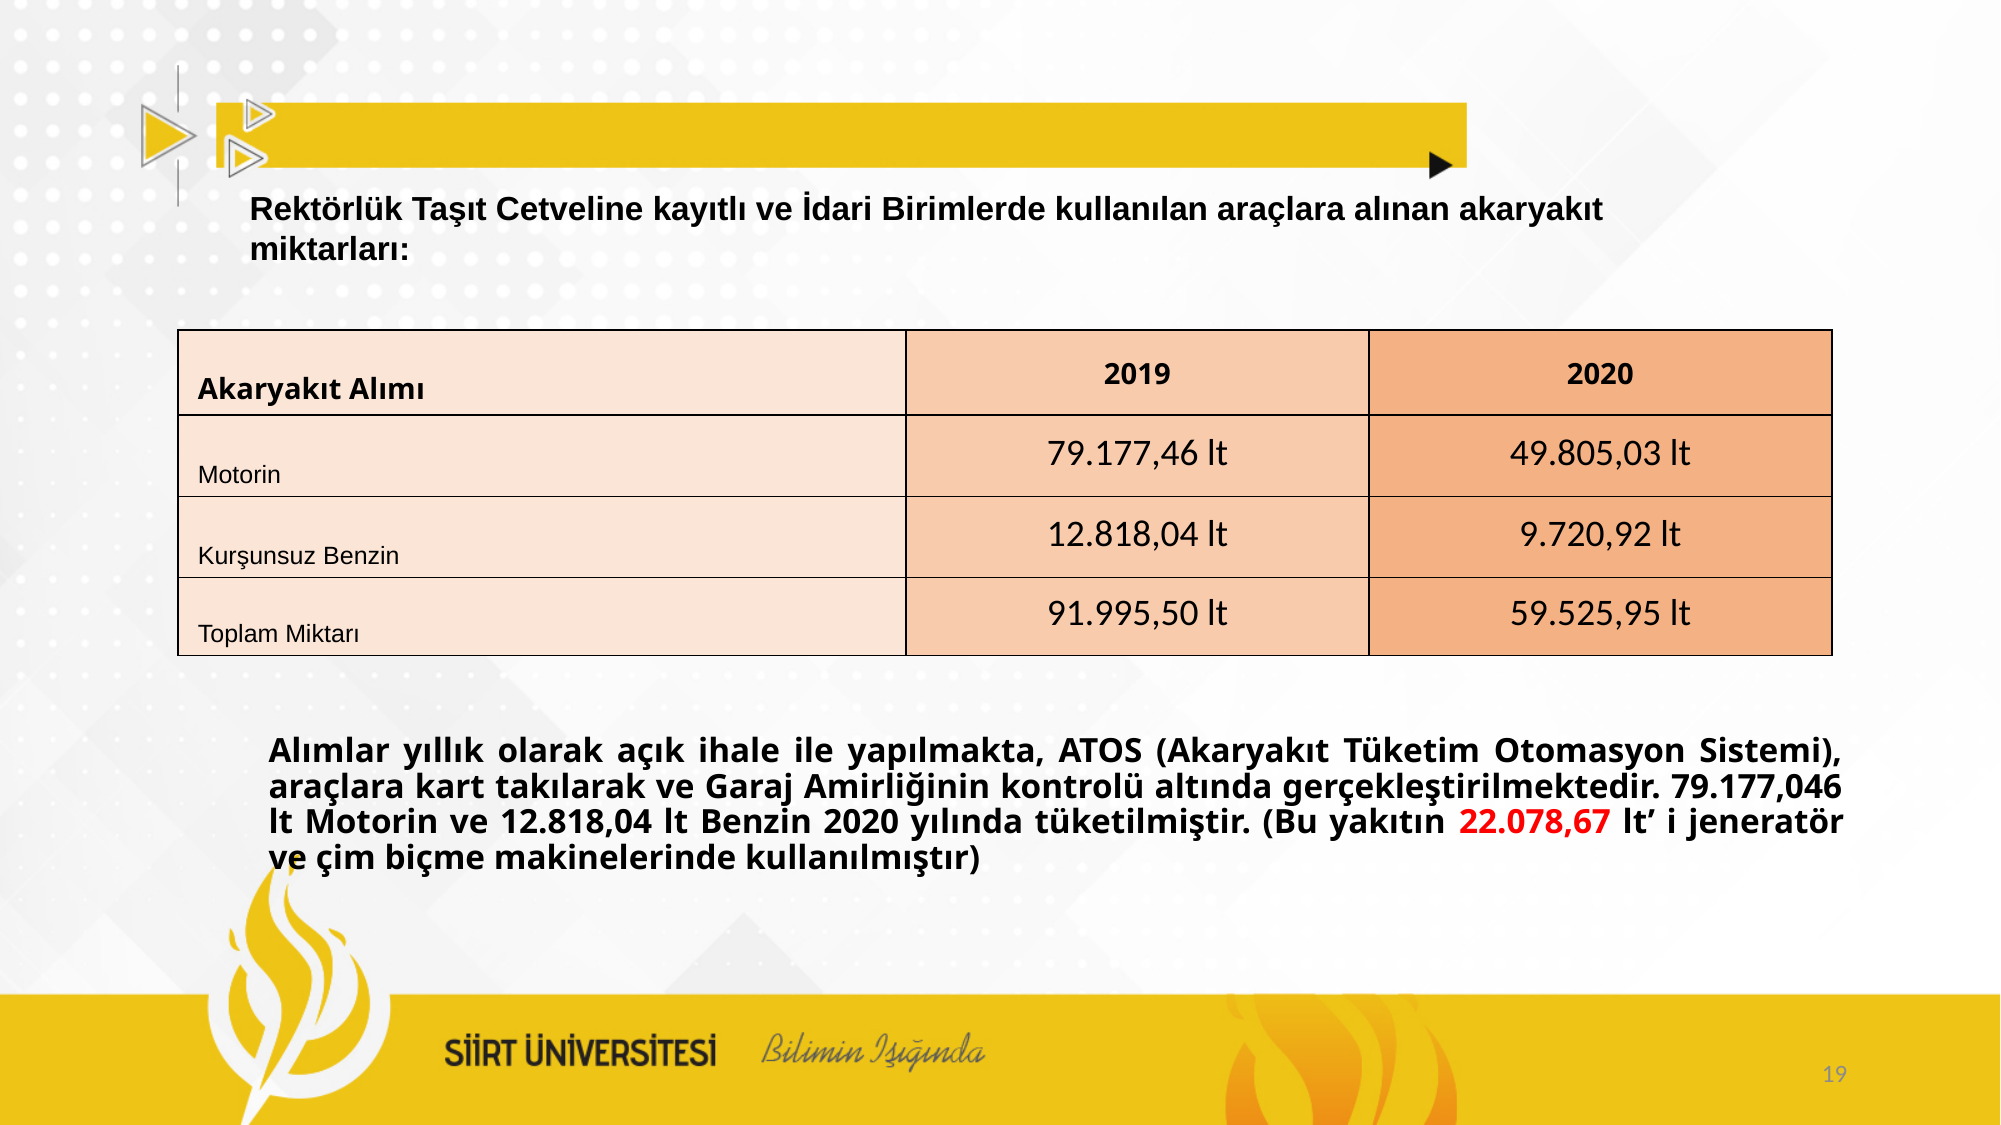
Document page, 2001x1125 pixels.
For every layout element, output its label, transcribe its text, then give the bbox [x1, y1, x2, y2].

text_box Rektörlük Taşıt Cetveline kayıtlı ve İdari Birimlerde kullanılan araçlara alınan akaryakıt miktarları: [234, 179, 1669, 331]
table_header Akaryakıt Alımı [179, 331, 905, 414]
table_cell 79.177,46 lt [907, 416, 1368, 496]
slide_number 19 [1412, 1042, 1863, 1103]
table_cell Kurşunsuz Benzin [179, 497, 905, 577]
table_cell Toplam Miktarı [179, 578, 905, 655]
table_cell 59.525,95 lt [1370, 578, 1831, 655]
table_header 2019 [907, 331, 1368, 414]
table_cell 49.805,03 lt [1370, 416, 1831, 496]
text_box [259, 716, 1946, 1012]
table_cell 12.818,04 lt [907, 497, 1368, 577]
table_header 2020 [1370, 331, 1831, 414]
table_cell Motorin [179, 416, 905, 496]
title Alımlar yıllık olarak açık ihale ile yapılmakta, ATOS (Akaryakıt Tüketim Otomasyon Sistemi), araçlara kart takılarak ve Garaj Amirliğinin kontrolü altında gerçekleştirilmektedir. 79.177,046 lt Motorin ve 12.818,04 lt Benzin 2020 yılında tüketilmiştir. (Bu yakıtın 22.078,67 lt’ i jeneratör ve çim biçme makinelerinde kullanılmıştır) [253, 684, 1860, 885]
table_cell 9.720,92 lt [1370, 497, 1831, 577]
table_cell 91.995,50 lt [907, 578, 1368, 655]
picture [0, 0, 2001, 1125]
